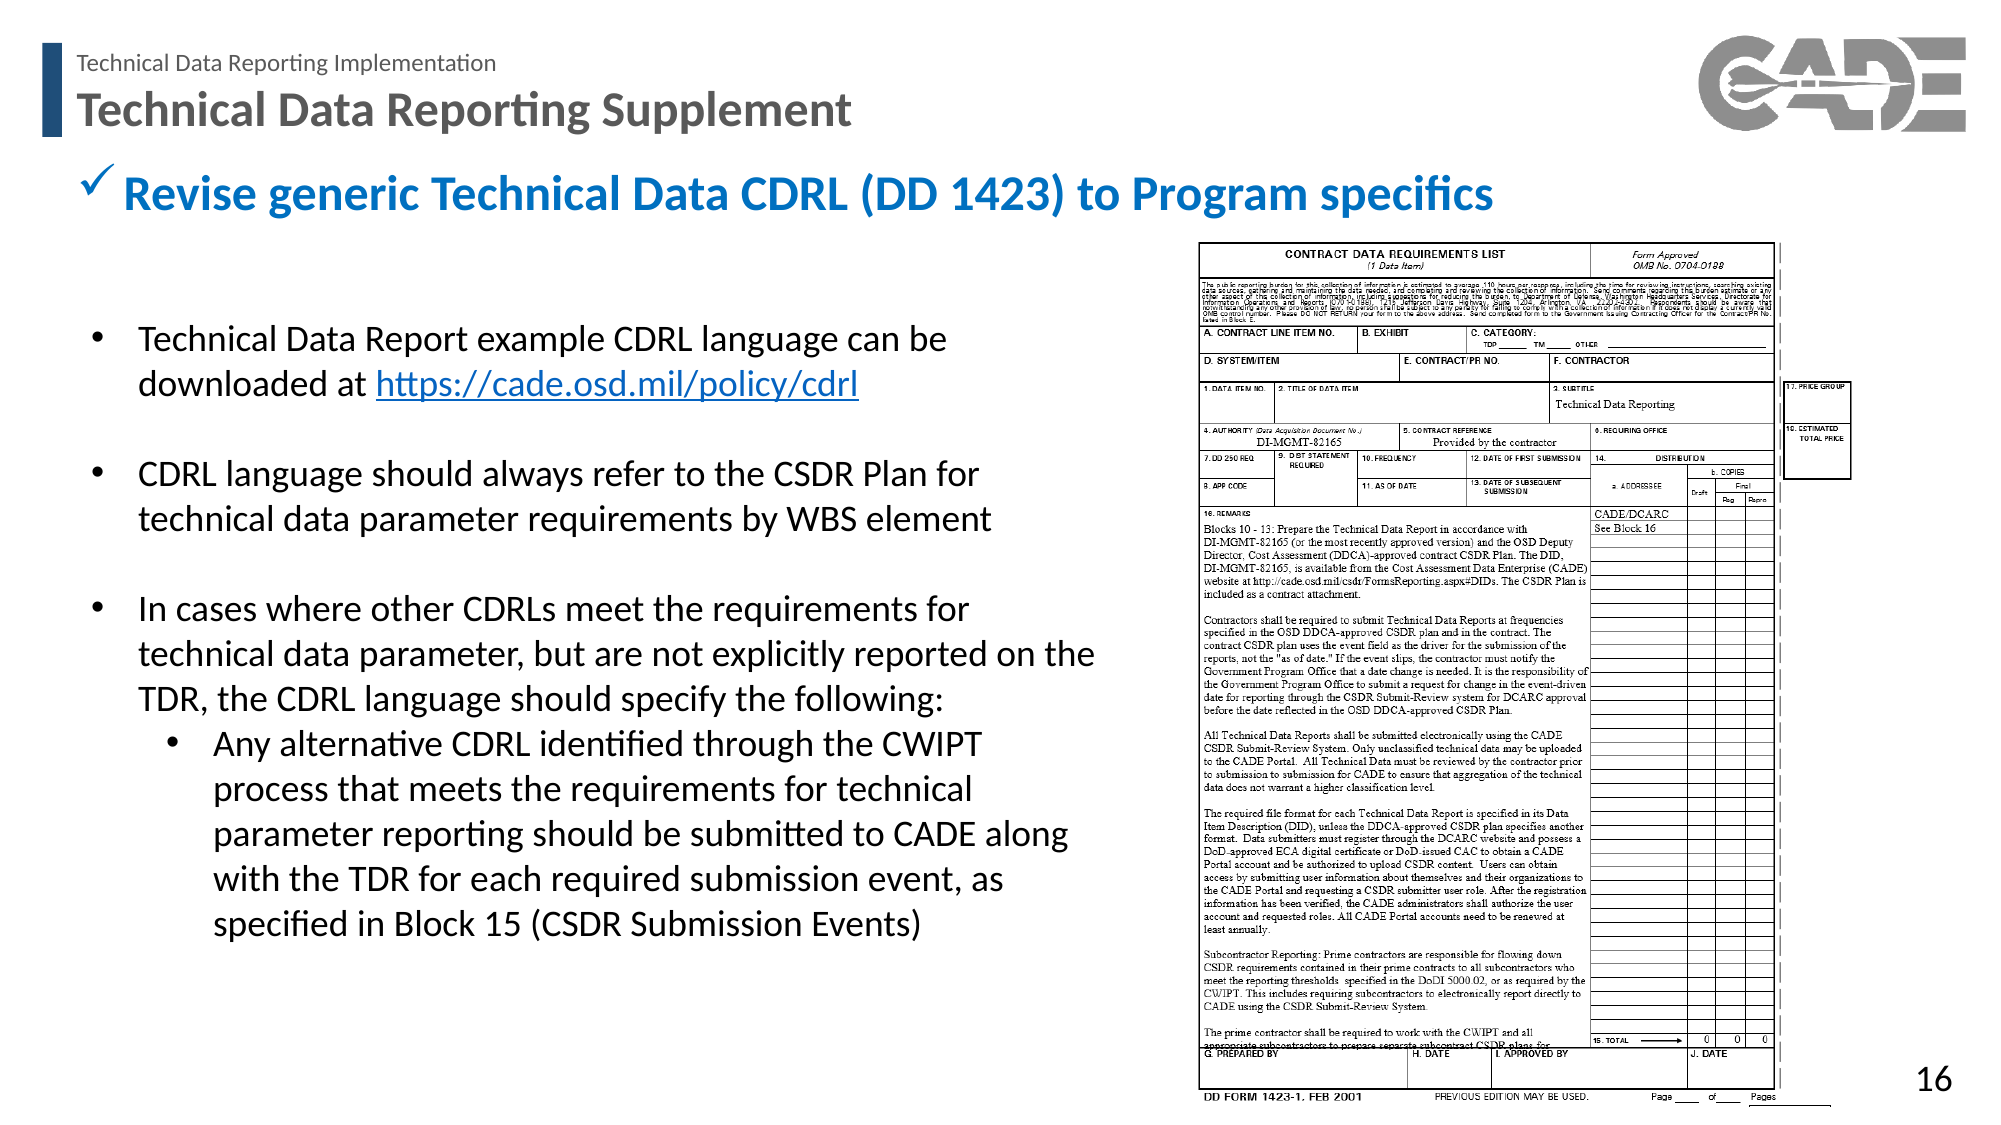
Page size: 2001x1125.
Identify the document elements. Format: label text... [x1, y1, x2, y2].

slide_number 16 [1899, 1046, 1982, 1107]
picture [1185, 228, 1865, 1107]
text_box Technical Data Report example CDRL language can be downloaded at https://cade.osd.mil/policy/cdrl CDRL language should always refer to the CSDR Plan for technical data parameter requirements by WBS element In cases where other CDRLs meet the requirements for technical data parameter, but are not explicitly reported on the TDR, the CDRL language should specify the following: Any alternative CDRL identified through the CWIPT process that meets the requirements for technical parameter reporting should be submitted to CADE along with the TDR for each required submission event, as specified in Block 15 (CSDR Submission Events) [76, 306, 1122, 952]
list Technical Data Reporting Implementation [61, 42, 772, 89]
text_box Revise generic Technical Data CDRL (DD 1423) to Program specifics [61, 153, 1952, 229]
list Technical Data Reporting Supplement [61, 76, 979, 153]
